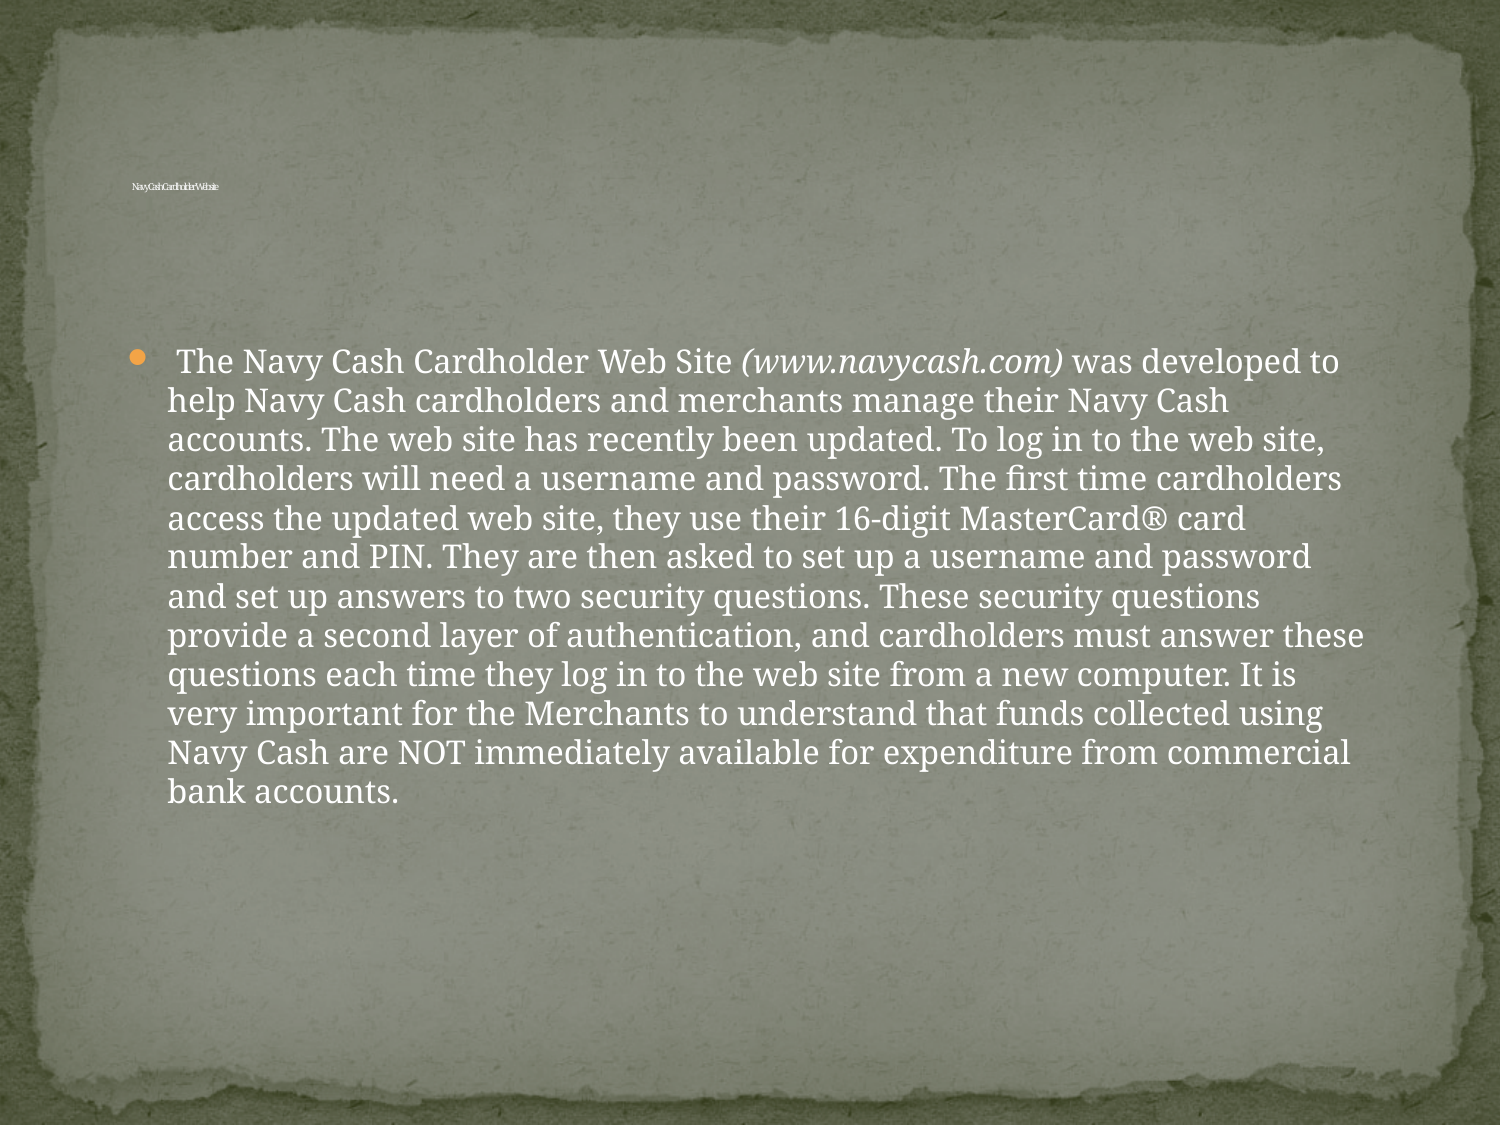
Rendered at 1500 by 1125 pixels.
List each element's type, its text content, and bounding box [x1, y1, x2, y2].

list The Navy Cash Cardholder Web Site (www.navycash.com) was developed to help Navy Cash cardholders and merchants manage their Navy Cash accounts. The web site has recently been updated. To log in to the web site, cardholders will need a username and password. The first time cardholders access the updated web site, they use their 16-digit MasterCard® card number and PIN. They are then asked to set up a username and password and set up answers to two security questions. These security questions provide a second layer of authentication, and cardholders must answer these questions each time they log in to the web site from a new computer. It is very important for the Merchants to understand that funds collected using Navy Cash are NOT immediately available for expenditure from commercial bank accounts. [112, 287, 1388, 825]
title Navy Cash Cardholder Website [112, 37, 1388, 200]
